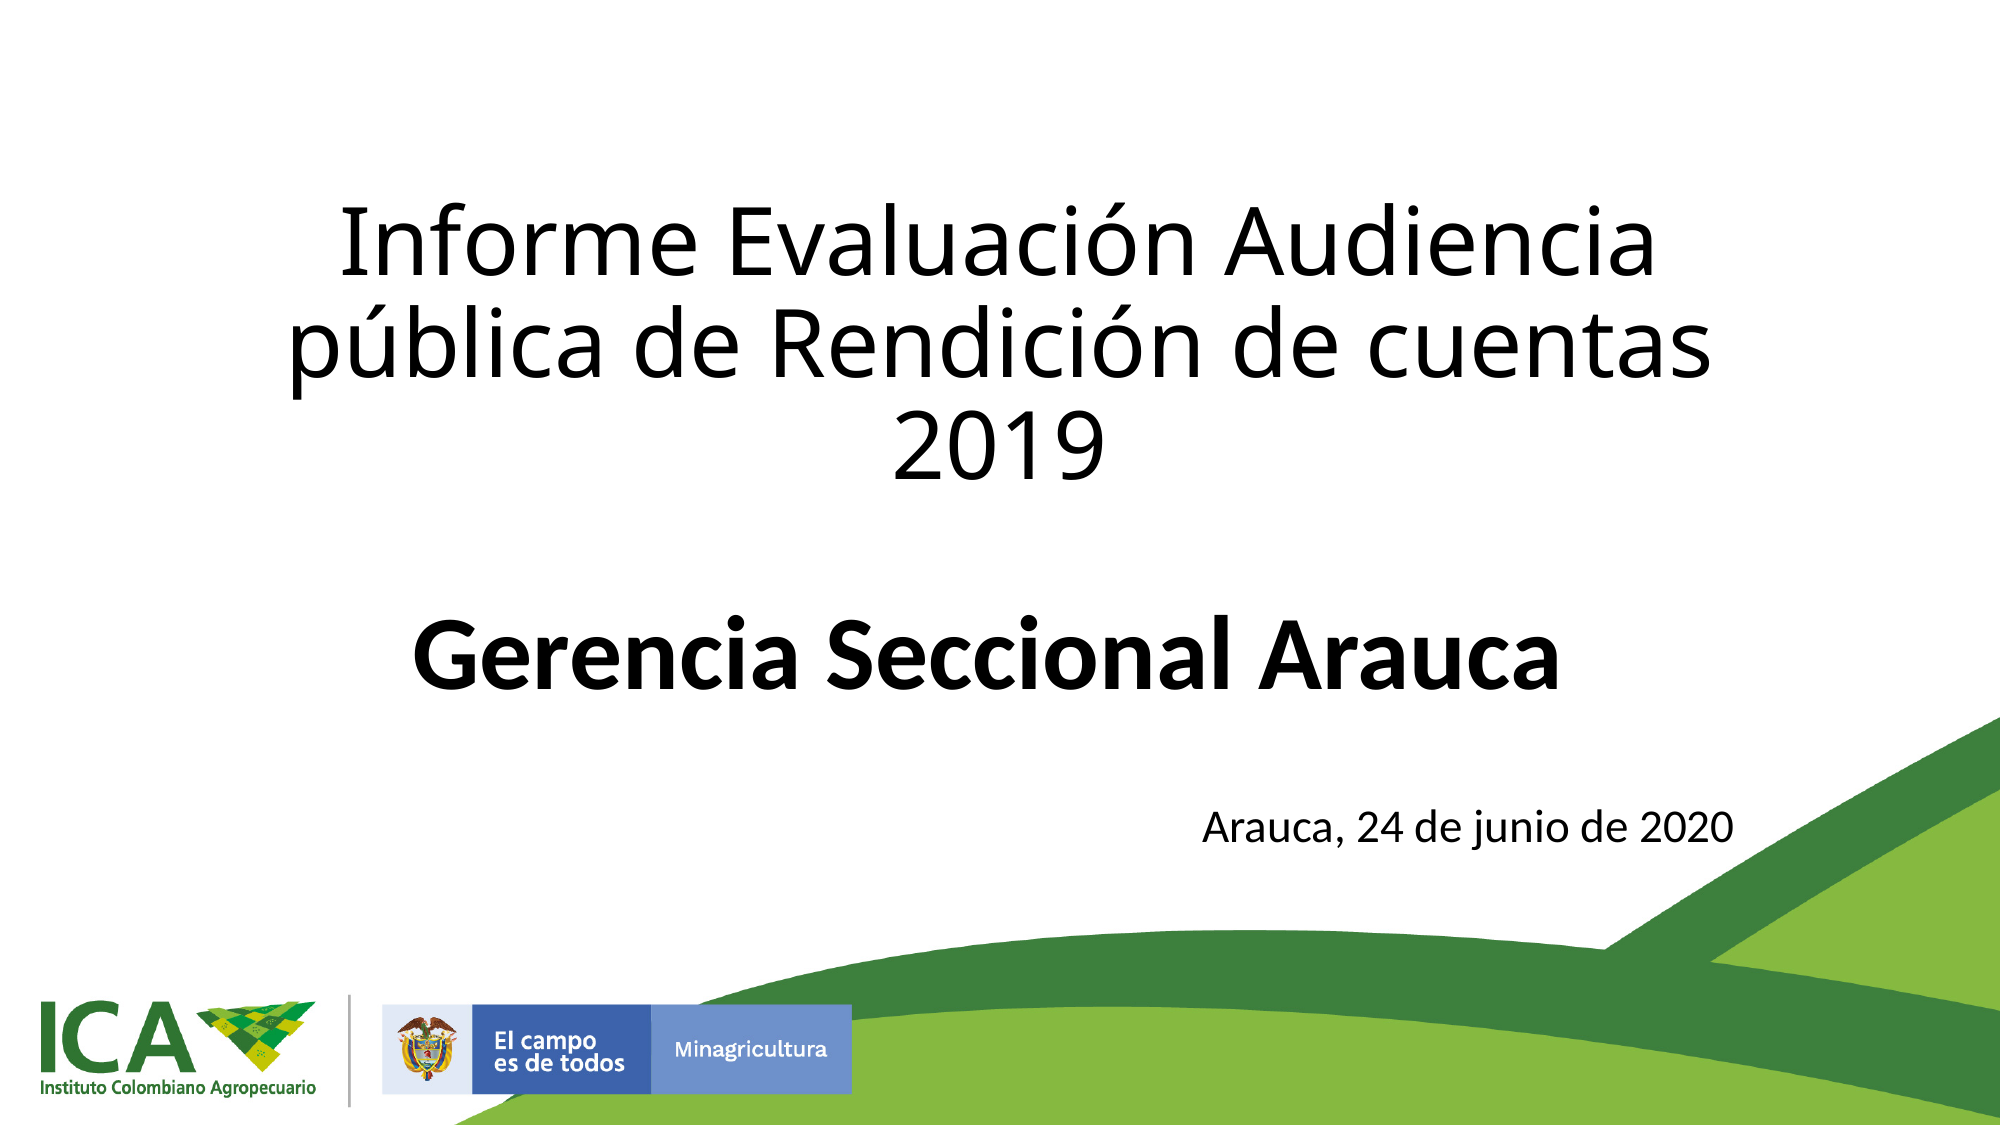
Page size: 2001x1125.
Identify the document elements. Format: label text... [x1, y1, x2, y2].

picture [0, 0, 2000, 1125]
subtitle Gerencia Seccional Arauca Arauca, 24 de junio de 2020 [249, 590, 1750, 863]
title Informe Evaluación Audiencia pública de Rendición de cuentas 2019 [249, 184, 1750, 508]
